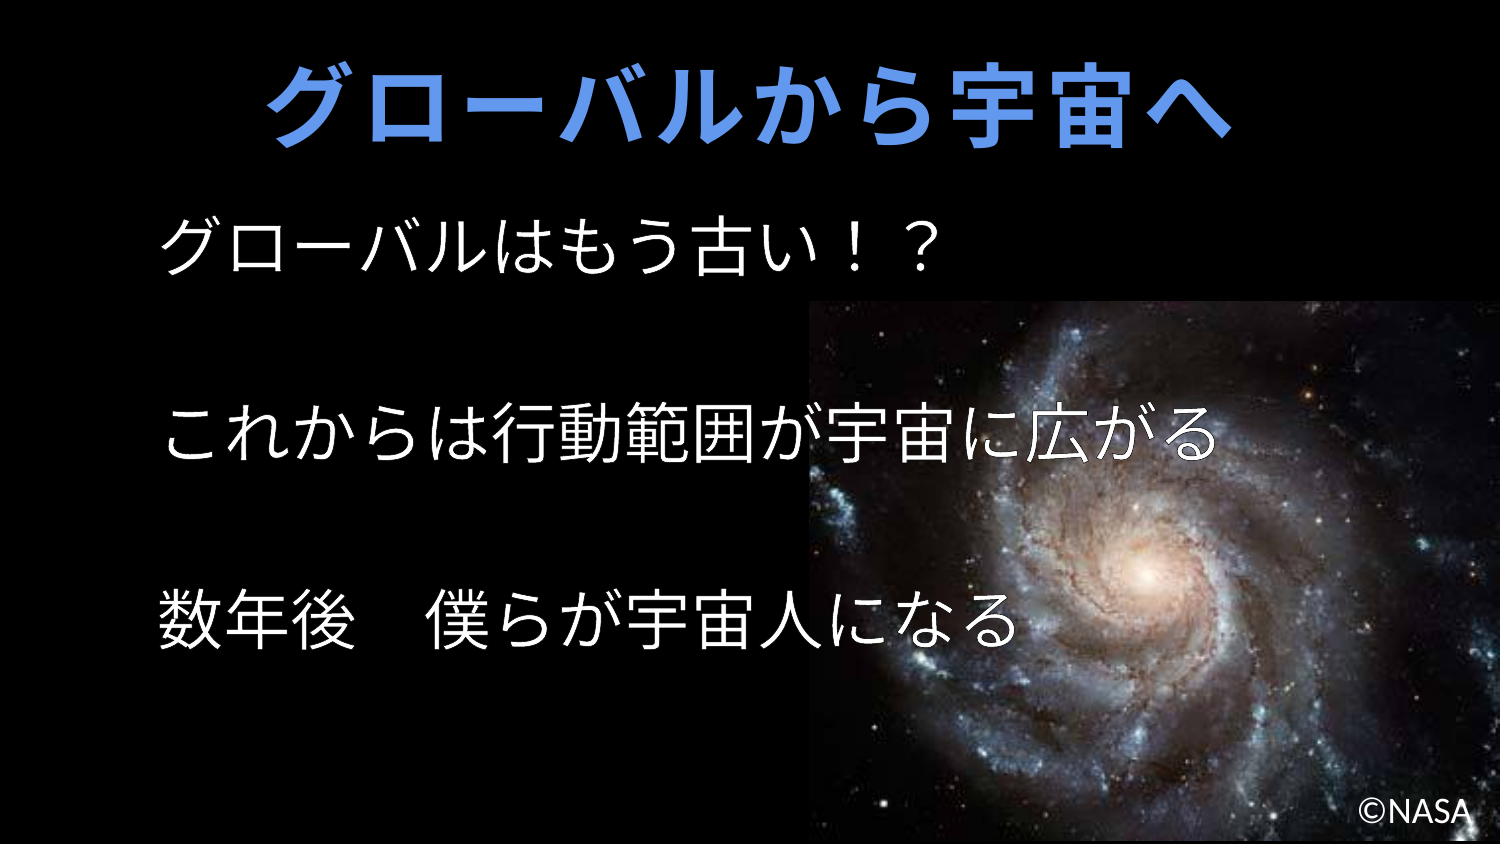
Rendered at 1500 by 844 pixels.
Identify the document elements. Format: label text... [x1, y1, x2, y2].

list グローバルはもう古い！？ これからは行動範囲が宇宙に広がる 数年後 僕らが宇宙人になる [75, 196, 1425, 754]
title グローバルから宇宙へ [75, 33, 1425, 175]
picture [808, 301, 1500, 841]
